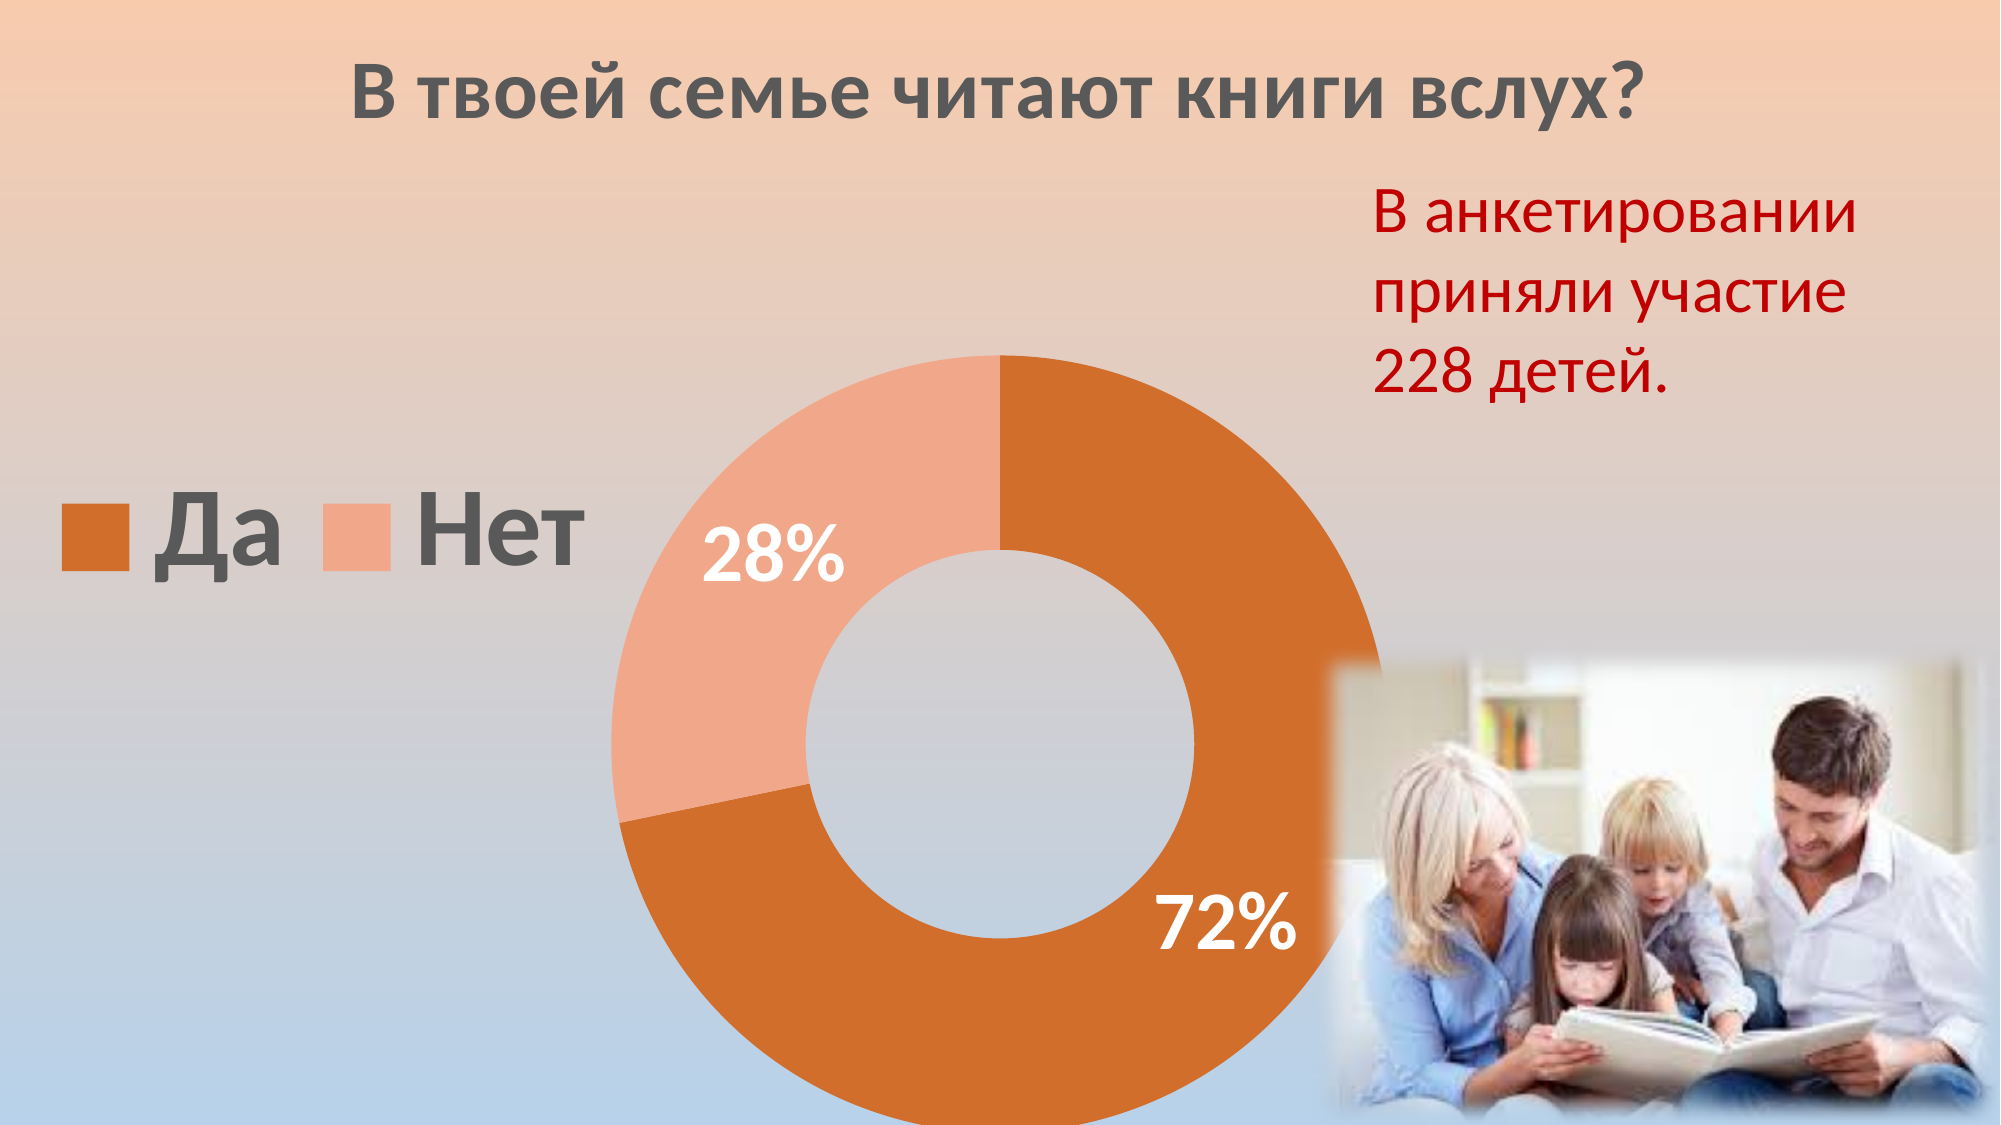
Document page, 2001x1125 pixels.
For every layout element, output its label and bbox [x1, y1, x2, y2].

chart [0, 0, 2000, 1125]
